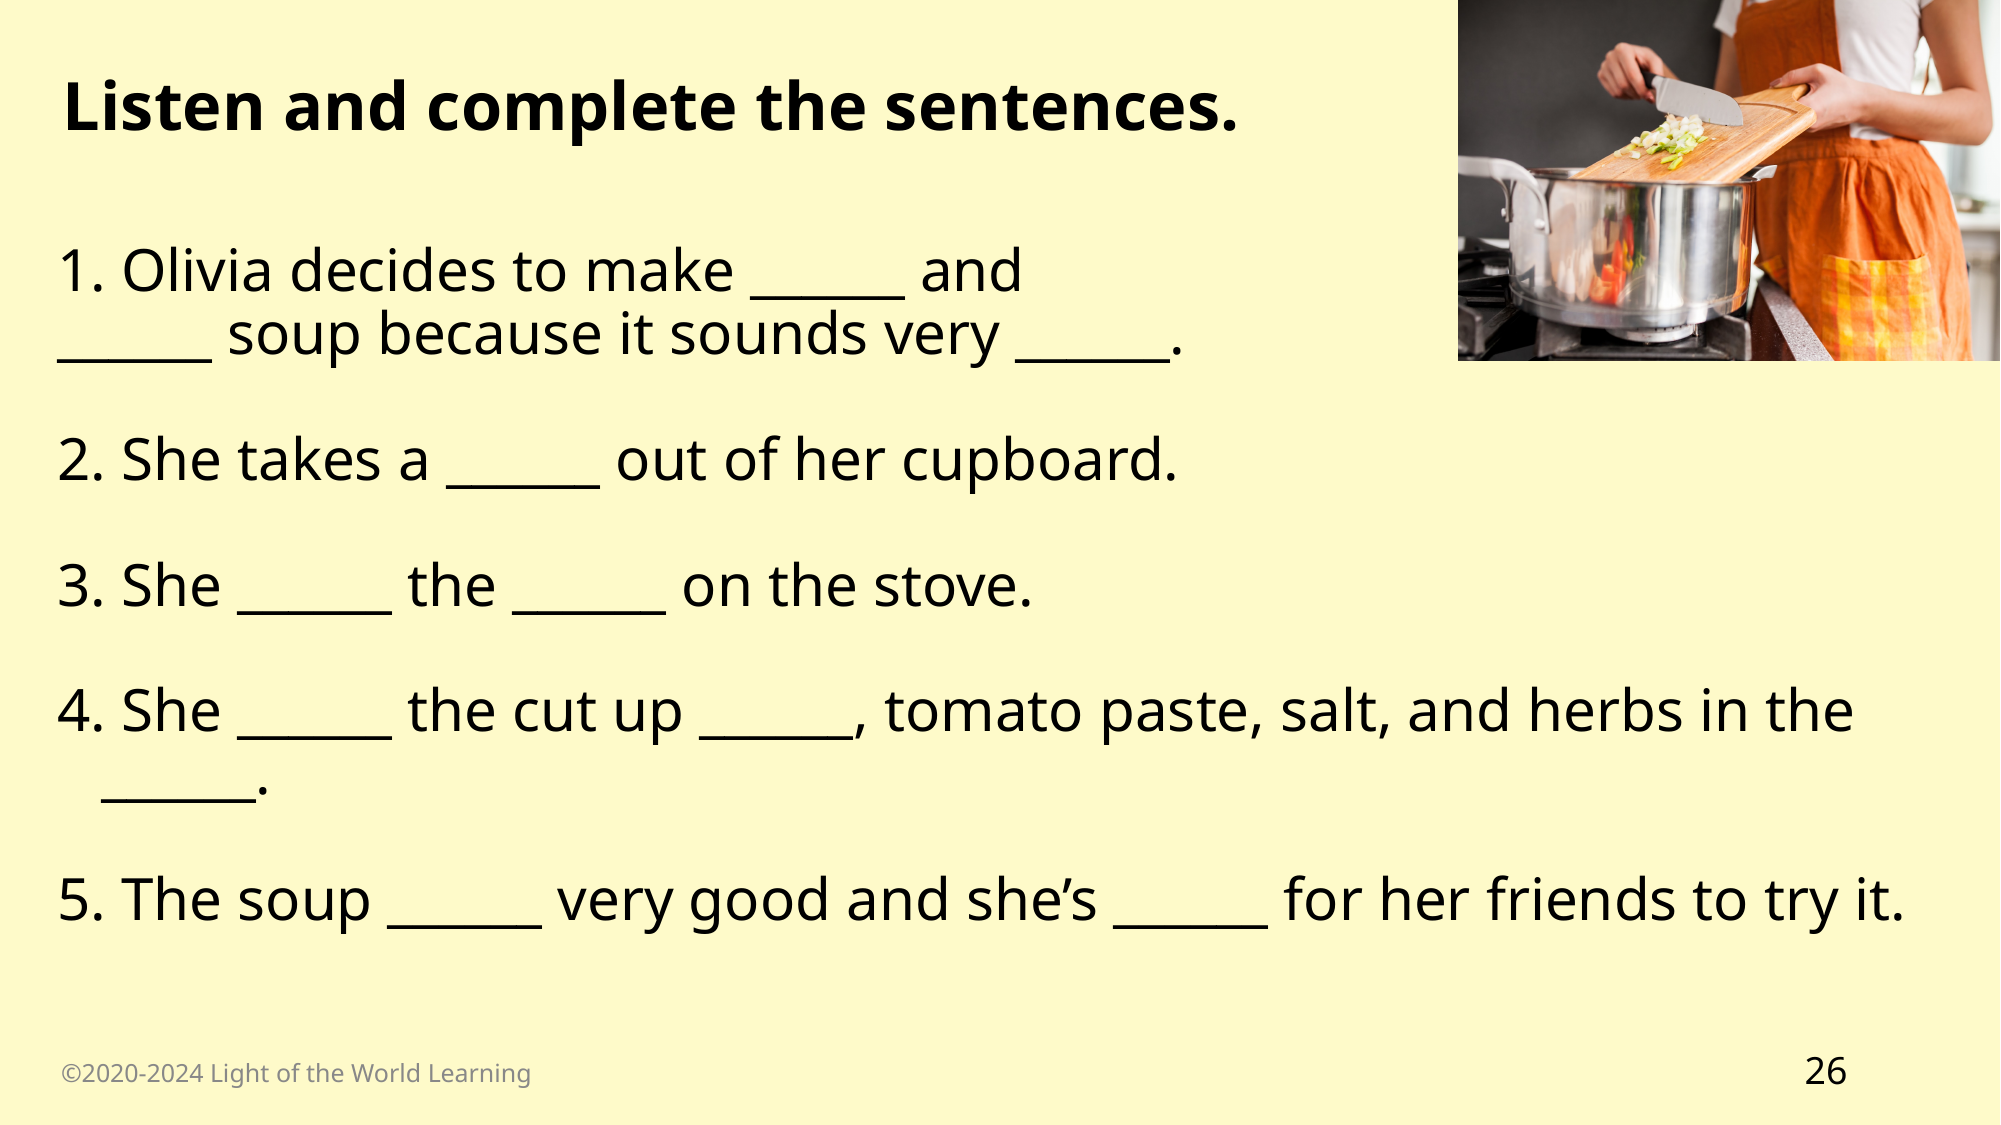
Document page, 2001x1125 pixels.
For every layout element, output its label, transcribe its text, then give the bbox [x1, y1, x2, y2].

slide_number 26 [1412, 1042, 1863, 1103]
title Listen and complete the sentences. [47, 0, 1438, 218]
list 1. Olivia decides to make ______ and ______ soup because it sounds very ______. 2. She takes a ______ out of her cupboard. 3. She ______ the ______ on the stove. 4. She ______ the cut up ______, tomato paste, salt, and herbs in the ______. 5. The soup ______ very good and she’s ______ for her friends to try it. [42, 233, 1958, 948]
footer ©2020-2024 Light of the World Learning [0, 1042, 635, 1103]
picture [1458, 0, 2000, 361]
